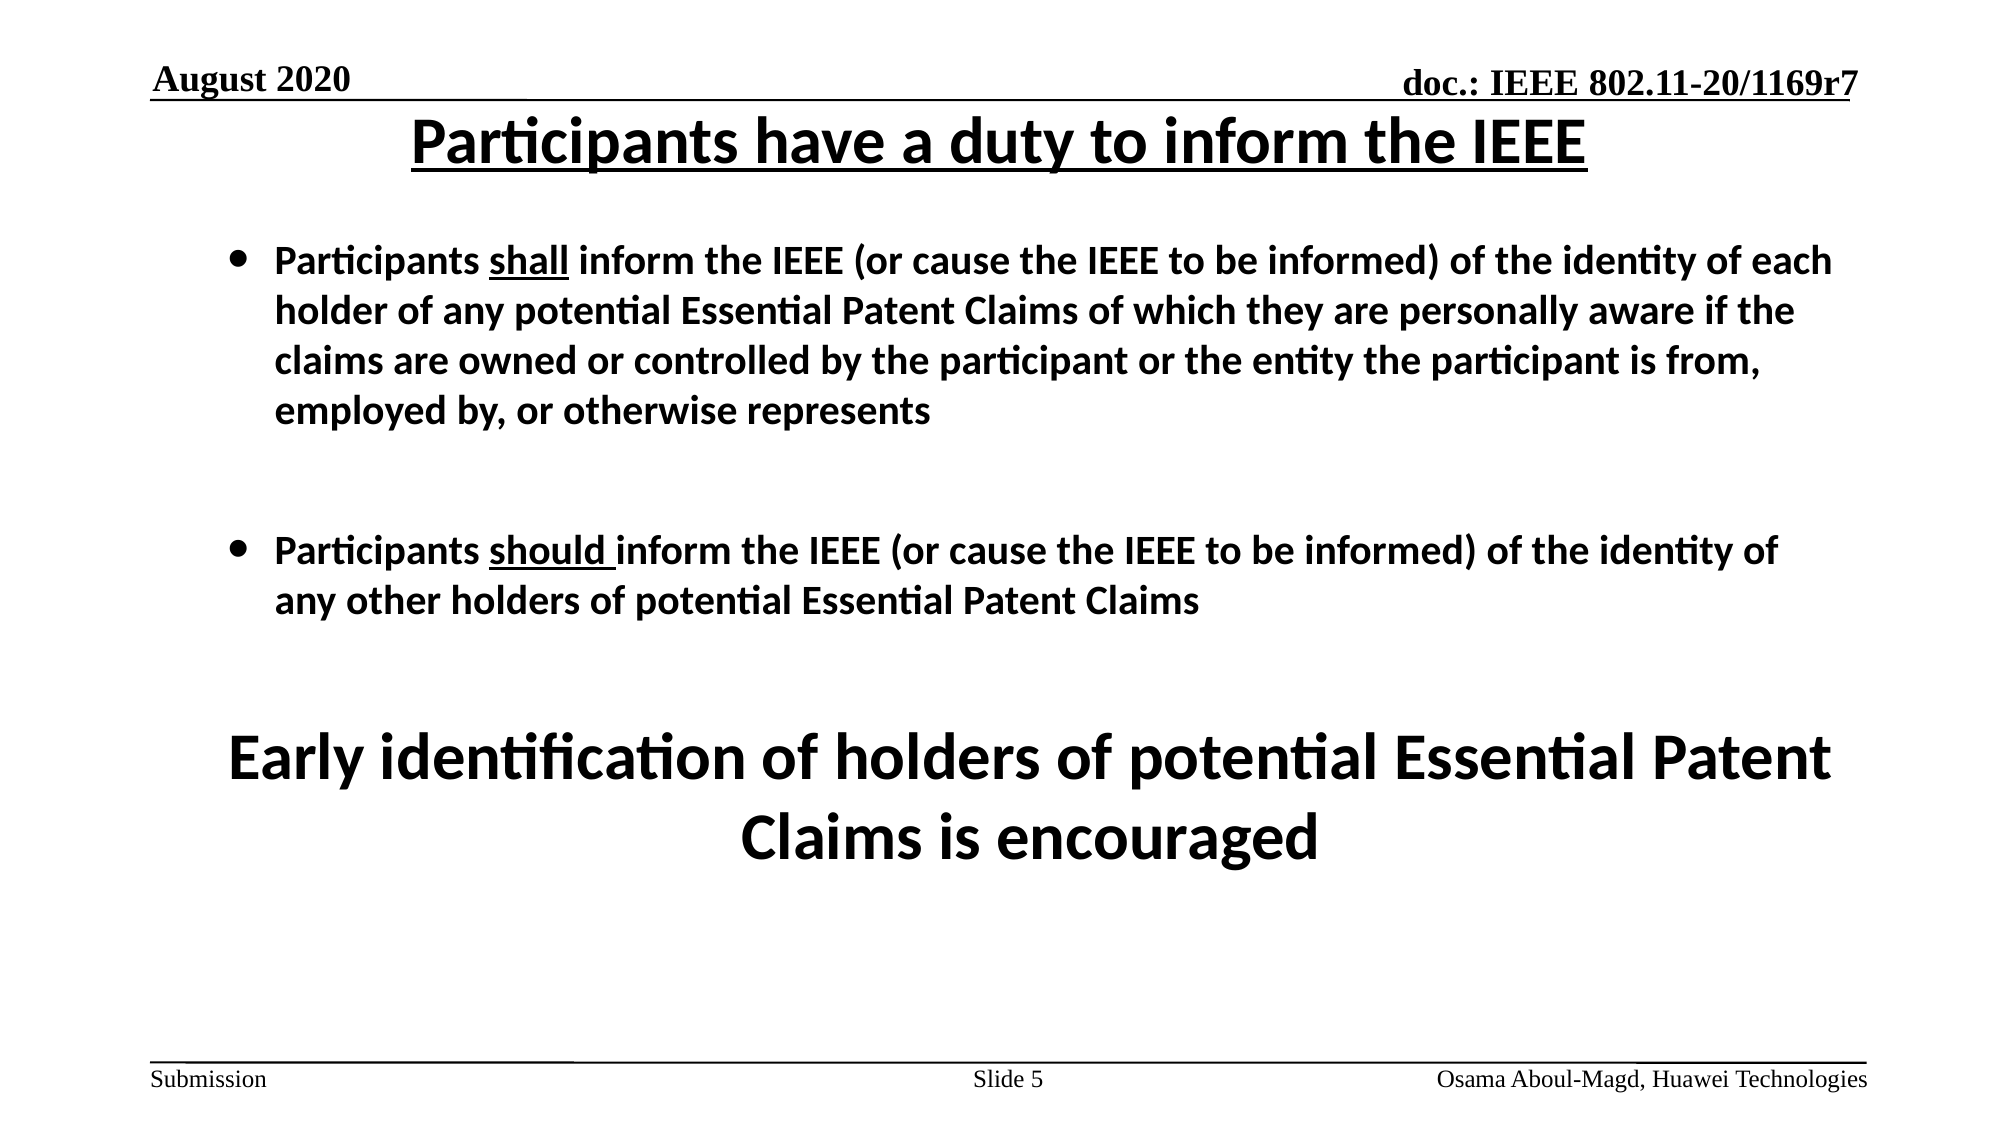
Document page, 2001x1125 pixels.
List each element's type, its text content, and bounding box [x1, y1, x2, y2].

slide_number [152, 54, 563, 100]
list Participants shall inform the IEEE (or cause the IEEE to be informed) of the identity of each holder of any potential Essential Patent Claims of which they are personally aware if the claims are owned or controlled by the participant or the entity the participant is from, employed by, or otherwise represents Participants should inform the IEEE (or cause the IEEE to be informed) of the identity of any other holders of potential Essential Patent Claims Early identification of holders of potential Essential Patent Claims is encouraged [137, 224, 1851, 901]
footer Osama Aboul-Magd, Huawei Technologies [1171, 1061, 1869, 1093]
title Participants have a duty to inform the IEEE [362, 112, 1638, 163]
slide_number Slide 5 [950, 1061, 1067, 1123]
